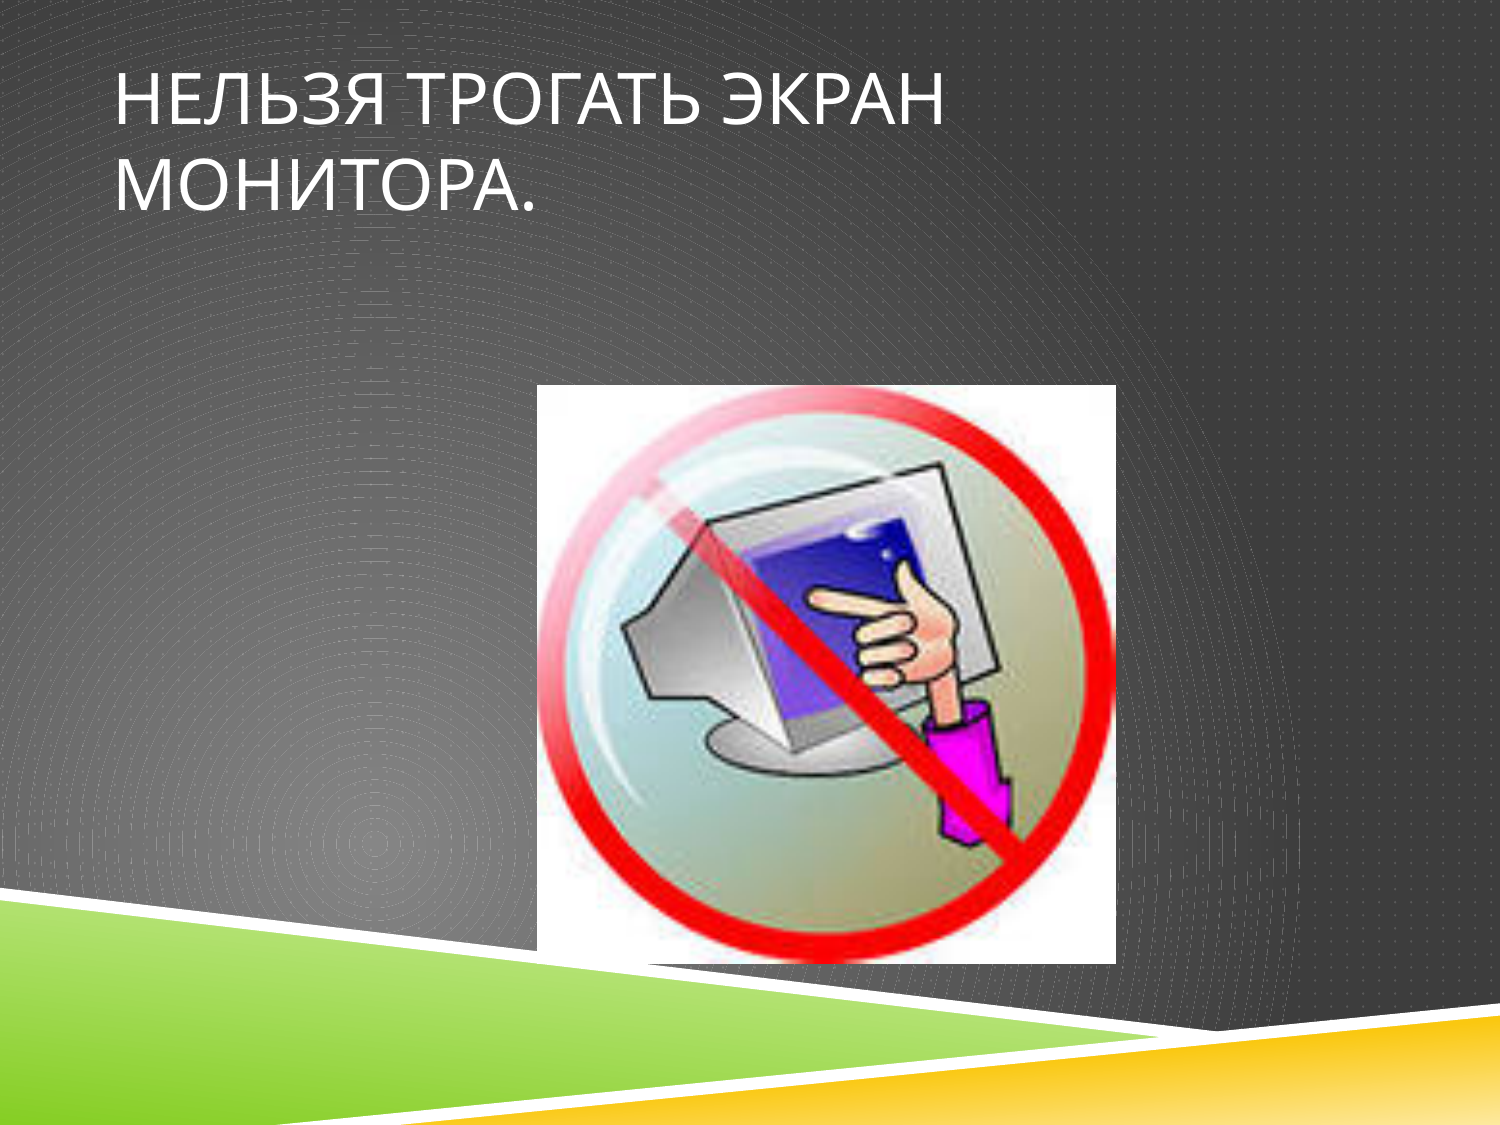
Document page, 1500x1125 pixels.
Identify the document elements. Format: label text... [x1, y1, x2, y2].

picture [537, 385, 1116, 964]
title НЕЛЬЗЯ ТРОГАТЬ ЭКРАН МОНИТОРА. [112, 45, 1388, 233]
